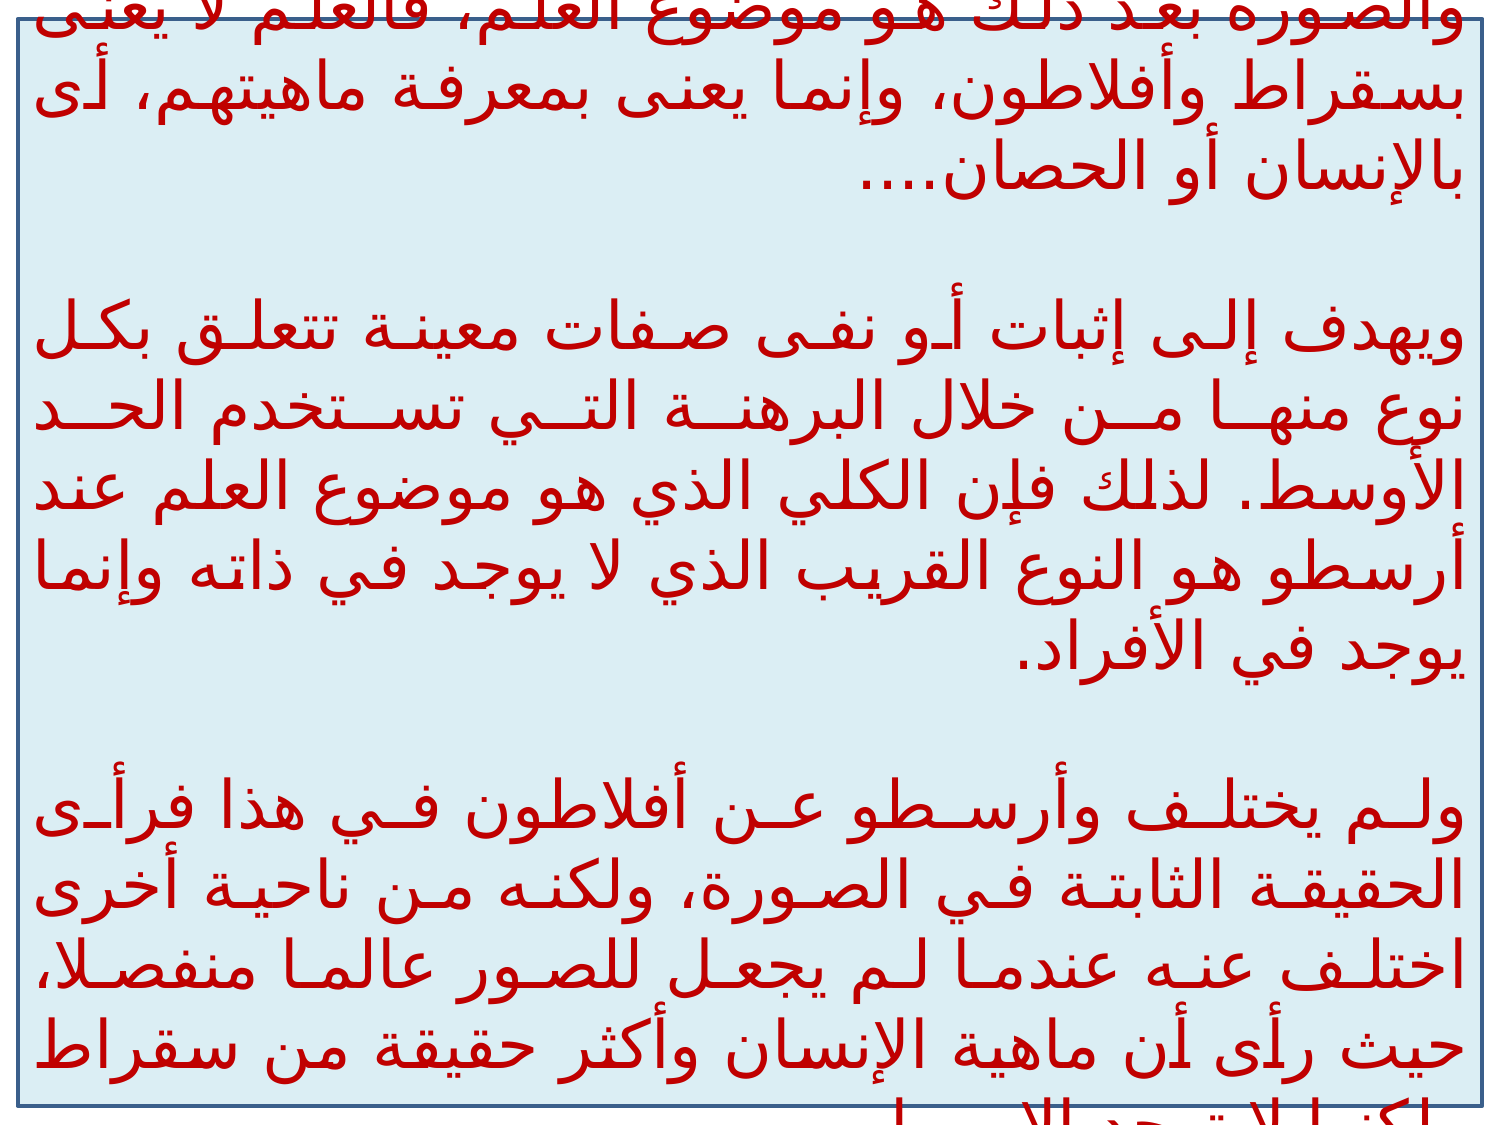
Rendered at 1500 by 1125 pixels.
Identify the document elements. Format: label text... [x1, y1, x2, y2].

text_box والصورة بعد ذلك هو موضوع العلم، فالعلم لا يعنى بسقراط وأفلاطون، وإنما يعنى بمعرفة ماهيتهم، أى بالإنسان أو الحصان.... ويهدف إلى إثبات أو نفى صفات معينة تتعلق بكل نوع منها من خلال البرهنة التي تستخدم الحد الأوسط. لذلك فإن الكلي الذي هو موضوع العلم عند أرسطو هو النوع القريب الذي لا يوجد في ذاته وإنما يوجد في الأفراد. ولم يختلف وأرسطو عن أفلاطون في هذا فرأى الحقيقة الثابتة في الصورة، ولكنه من ناحية أخرى اختلف عنه عندما لم يجعل للصور عالما منفصلا، حيث رأى أن ماهية الإنسان وأكثر حقيقة من سقراط ولكنها لا توجد إلا بهما. [16, 17, 1484, 1108]
